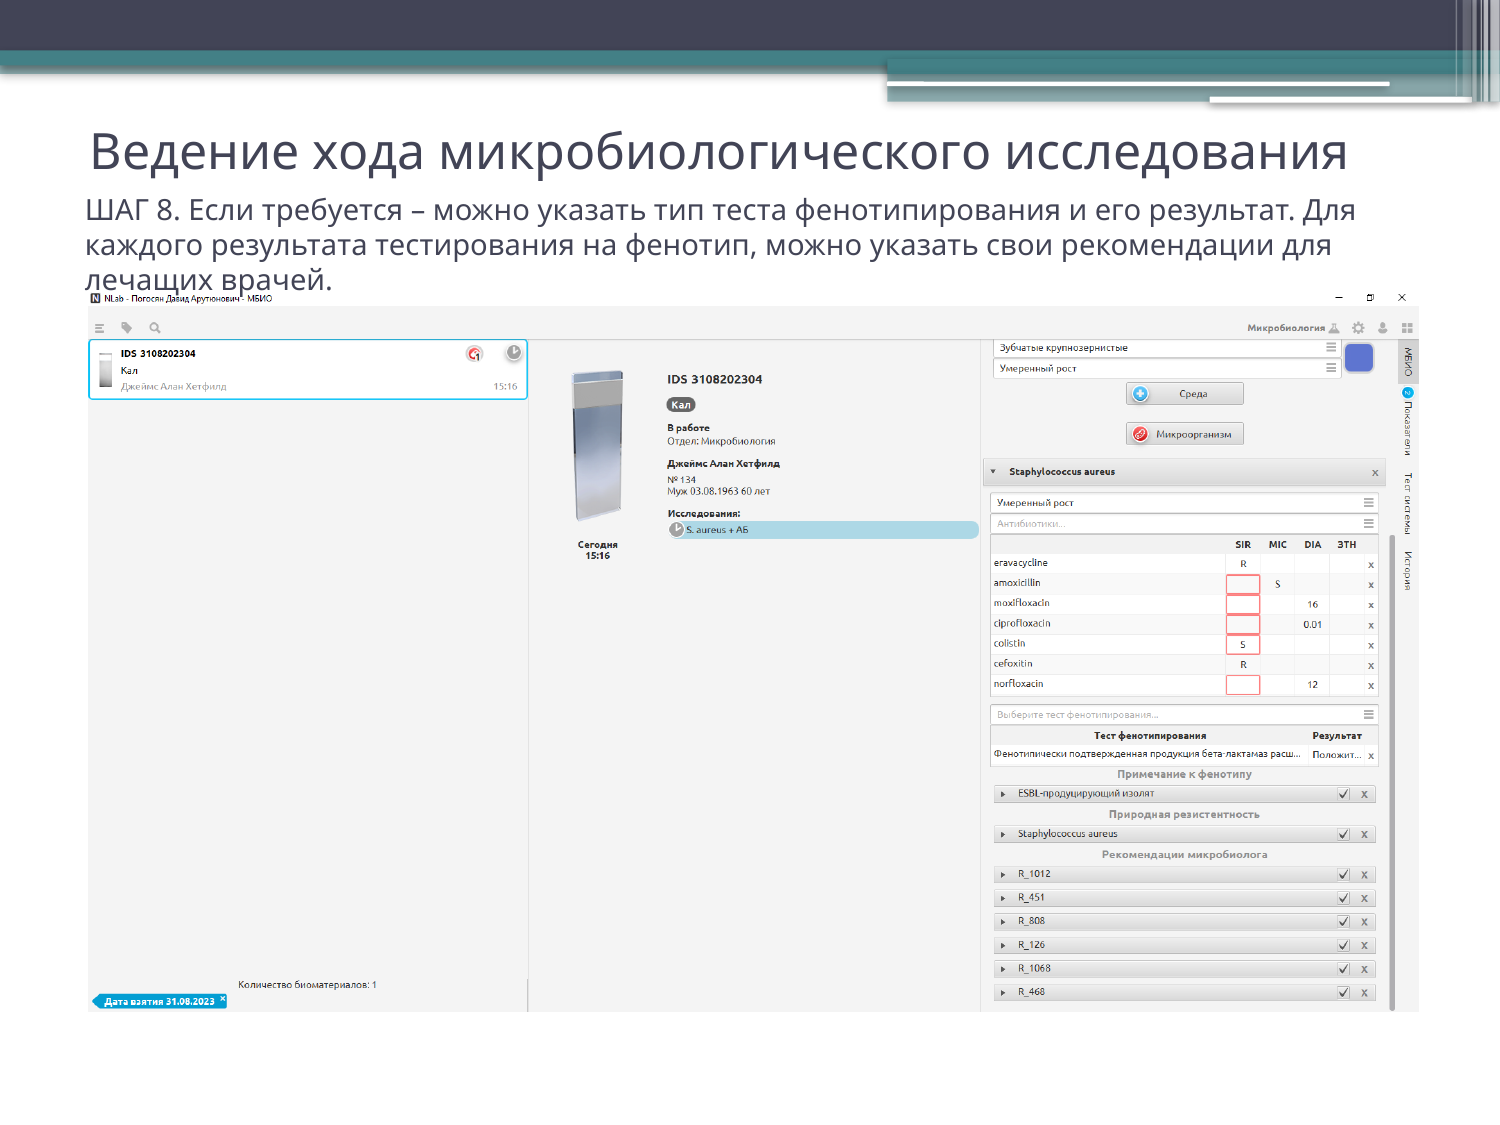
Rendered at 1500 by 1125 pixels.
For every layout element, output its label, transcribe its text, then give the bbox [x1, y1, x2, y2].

title Ведение хода микробиологического исследования [75, 90, 1425, 209]
text_box ШАГ 8. Если требуется – можно указать тип теста фенотипирования и его результат. Для каждого результата тестирования на фенотип, можно указать свои рекомендации для лечащих врачей. [69, 184, 1420, 303]
picture [88, 290, 1419, 1012]
